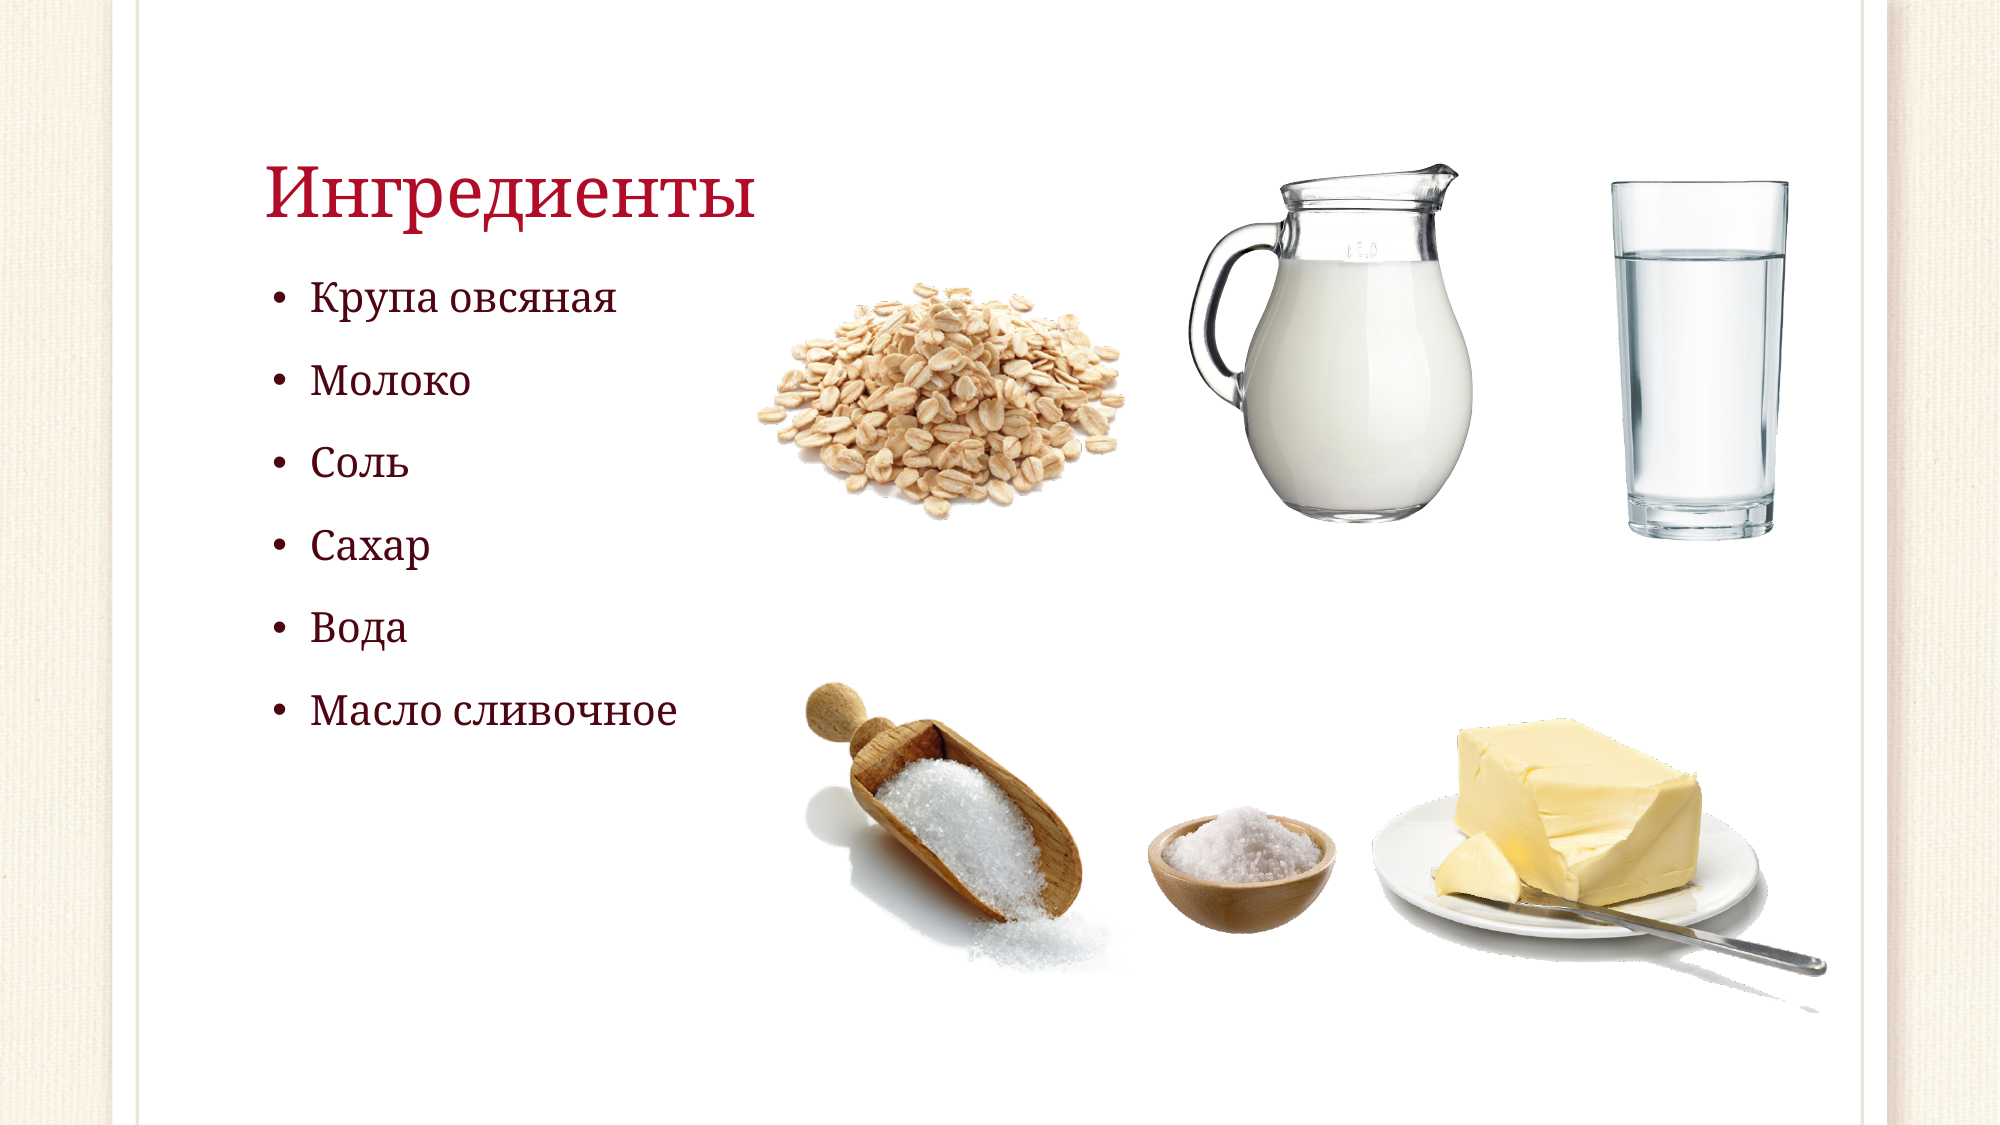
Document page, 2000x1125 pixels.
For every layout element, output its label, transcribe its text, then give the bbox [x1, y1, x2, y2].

picture [1573, 170, 1825, 541]
picture [1888, 0, 2000, 1125]
picture [721, 245, 1172, 541]
list Крупа овсяная Молоко Соль Сахар Вода Масло сливочное [249, 269, 1750, 1013]
picture [0, 0, 112, 1125]
title Ингредиенты [249, 52, 1750, 240]
picture [1188, 163, 1473, 524]
picture [759, 638, 1830, 1013]
